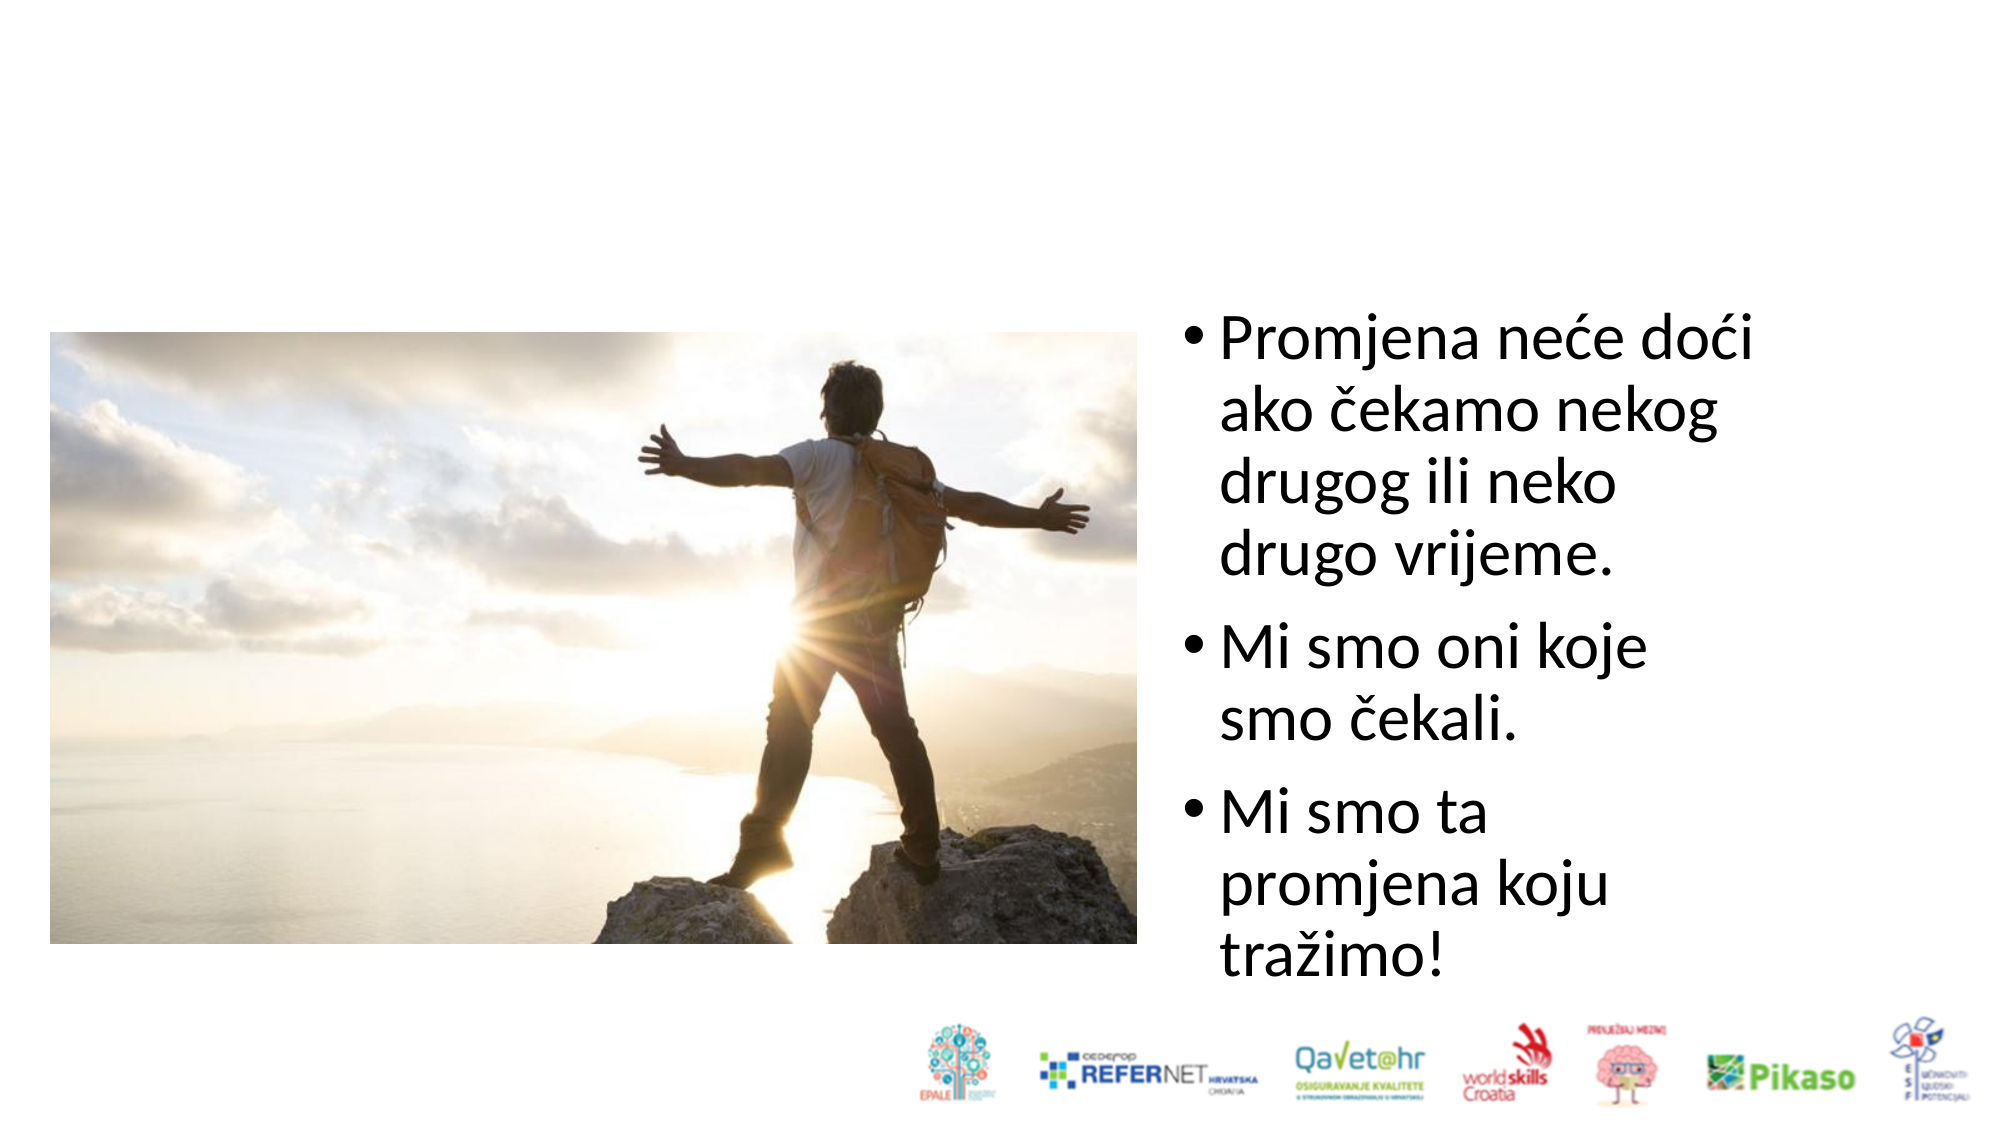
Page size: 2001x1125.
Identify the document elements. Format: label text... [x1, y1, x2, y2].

picture [881, 998, 2000, 1123]
picture [50, 332, 1137, 944]
list Promjena neće doći ako čekamo nekog drugog ili neko drugo vrijeme. Mi smo oni koje smo čekali. Mi smo ta promjena koju tražimo! [1167, 294, 1781, 752]
